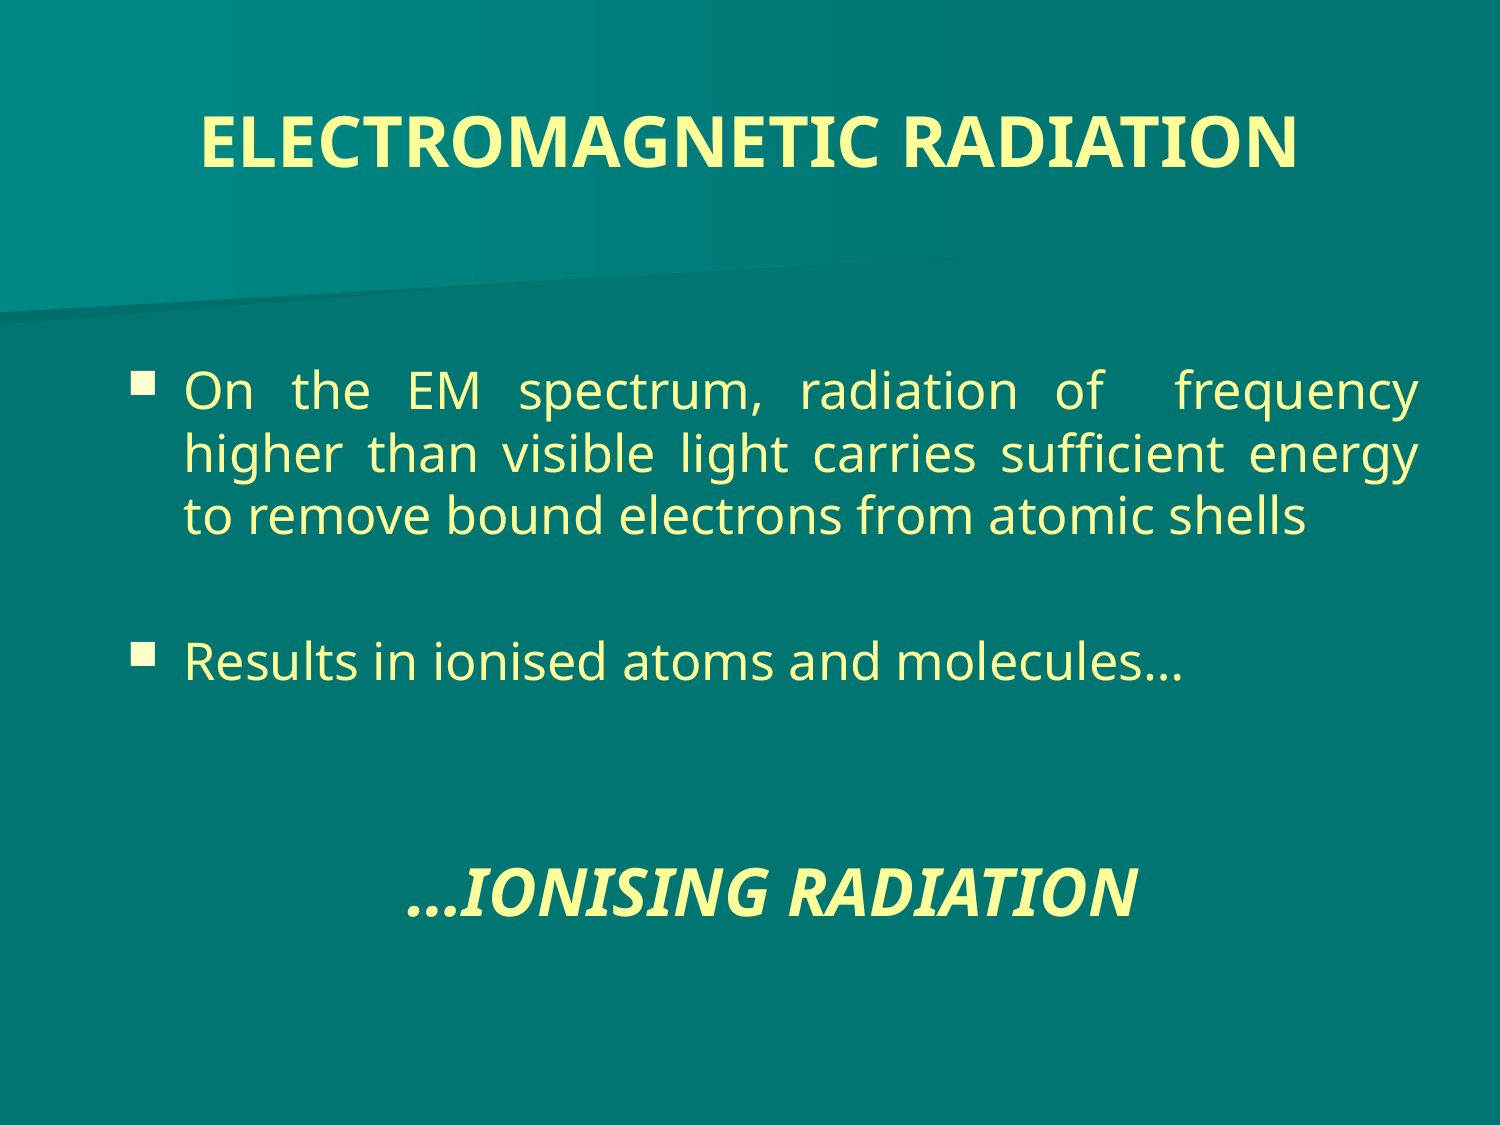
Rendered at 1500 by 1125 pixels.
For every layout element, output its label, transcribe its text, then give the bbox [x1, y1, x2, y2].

title ELECTROMAGNETIC RADIATION [75, 45, 1425, 233]
list On the EM spectrum, radiation of frequency higher than visible light carries sufficient energy to remove bound electrons from atomic shells Results in ionised atoms and molecules… …IONISING RADIATION [112, 350, 1436, 1000]
